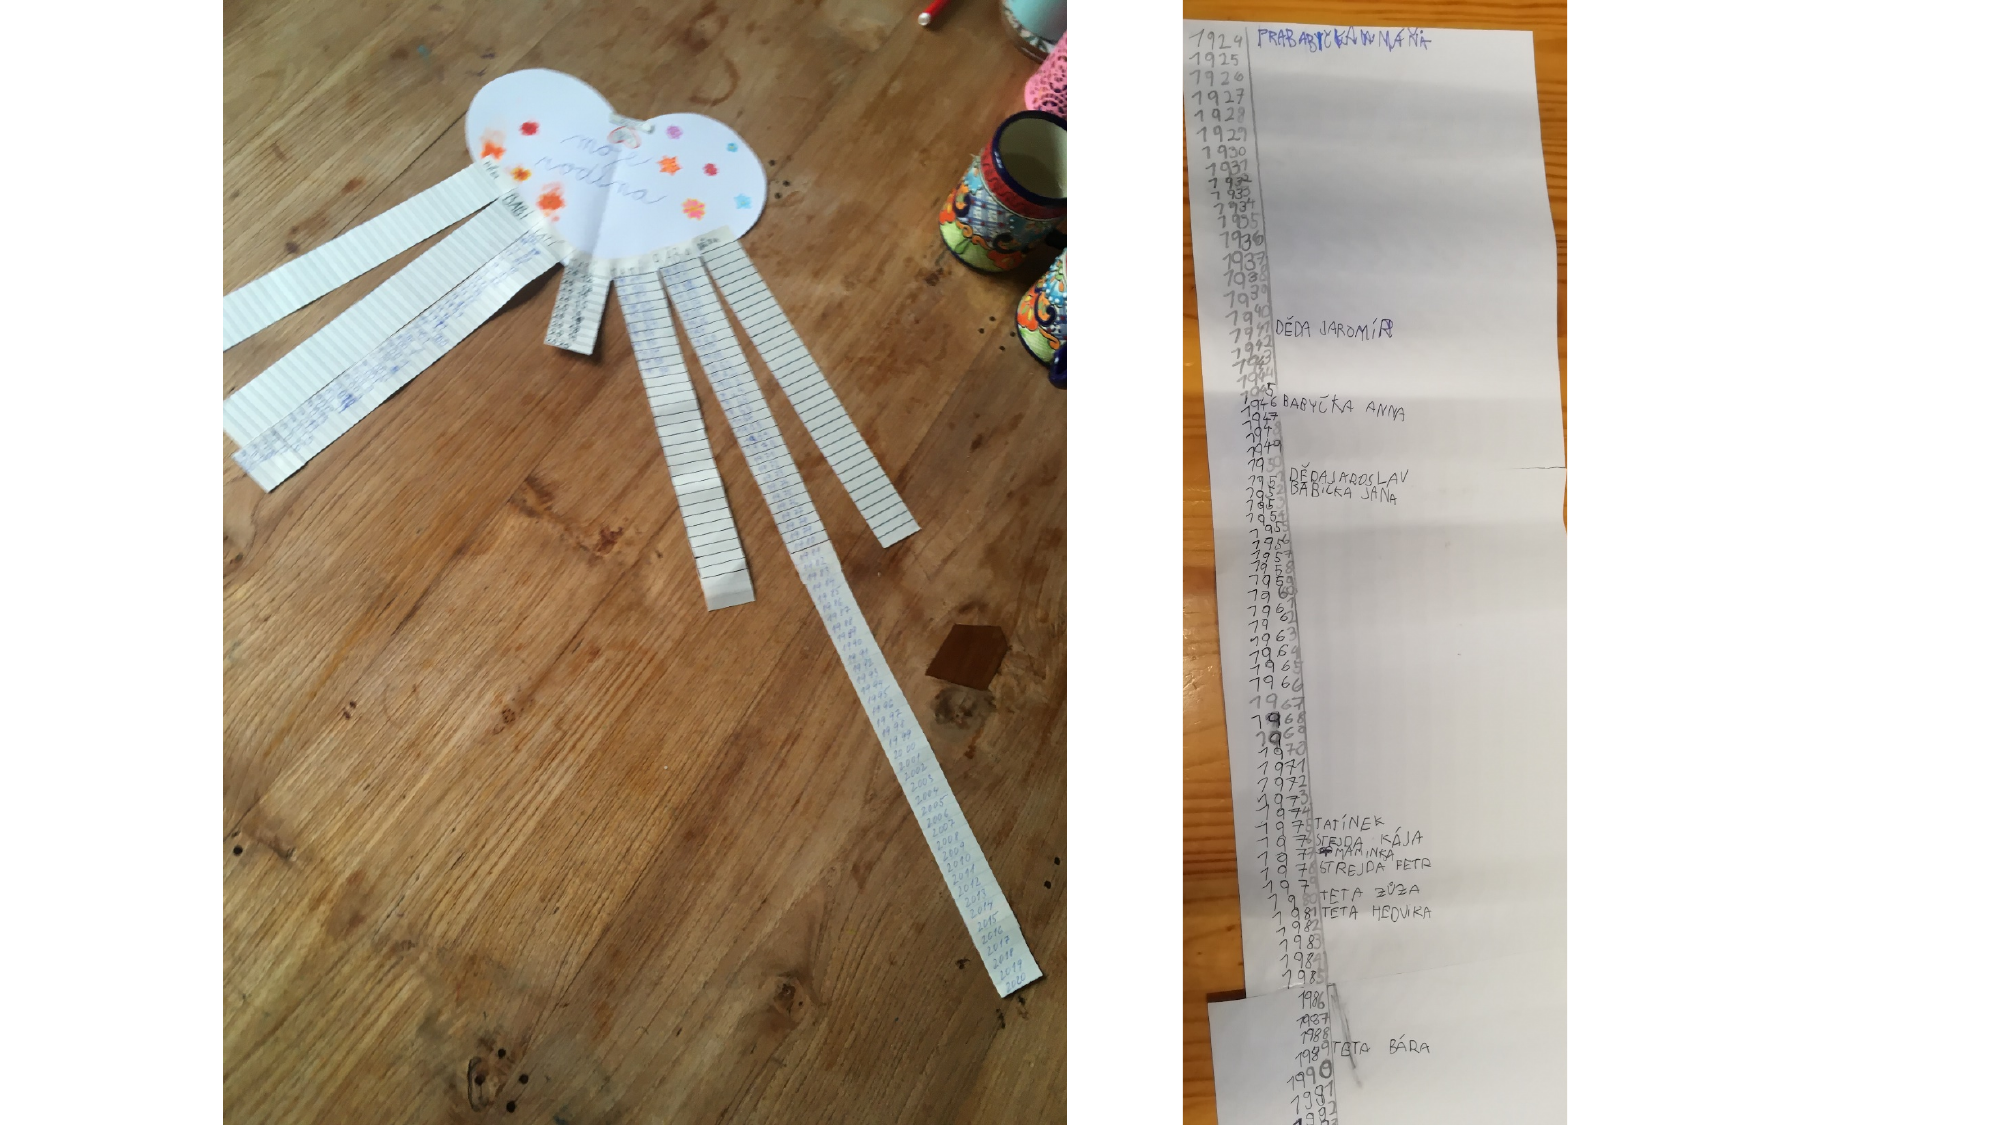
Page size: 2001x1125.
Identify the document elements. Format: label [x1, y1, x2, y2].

picture [81, 0, 1568, 1125]
